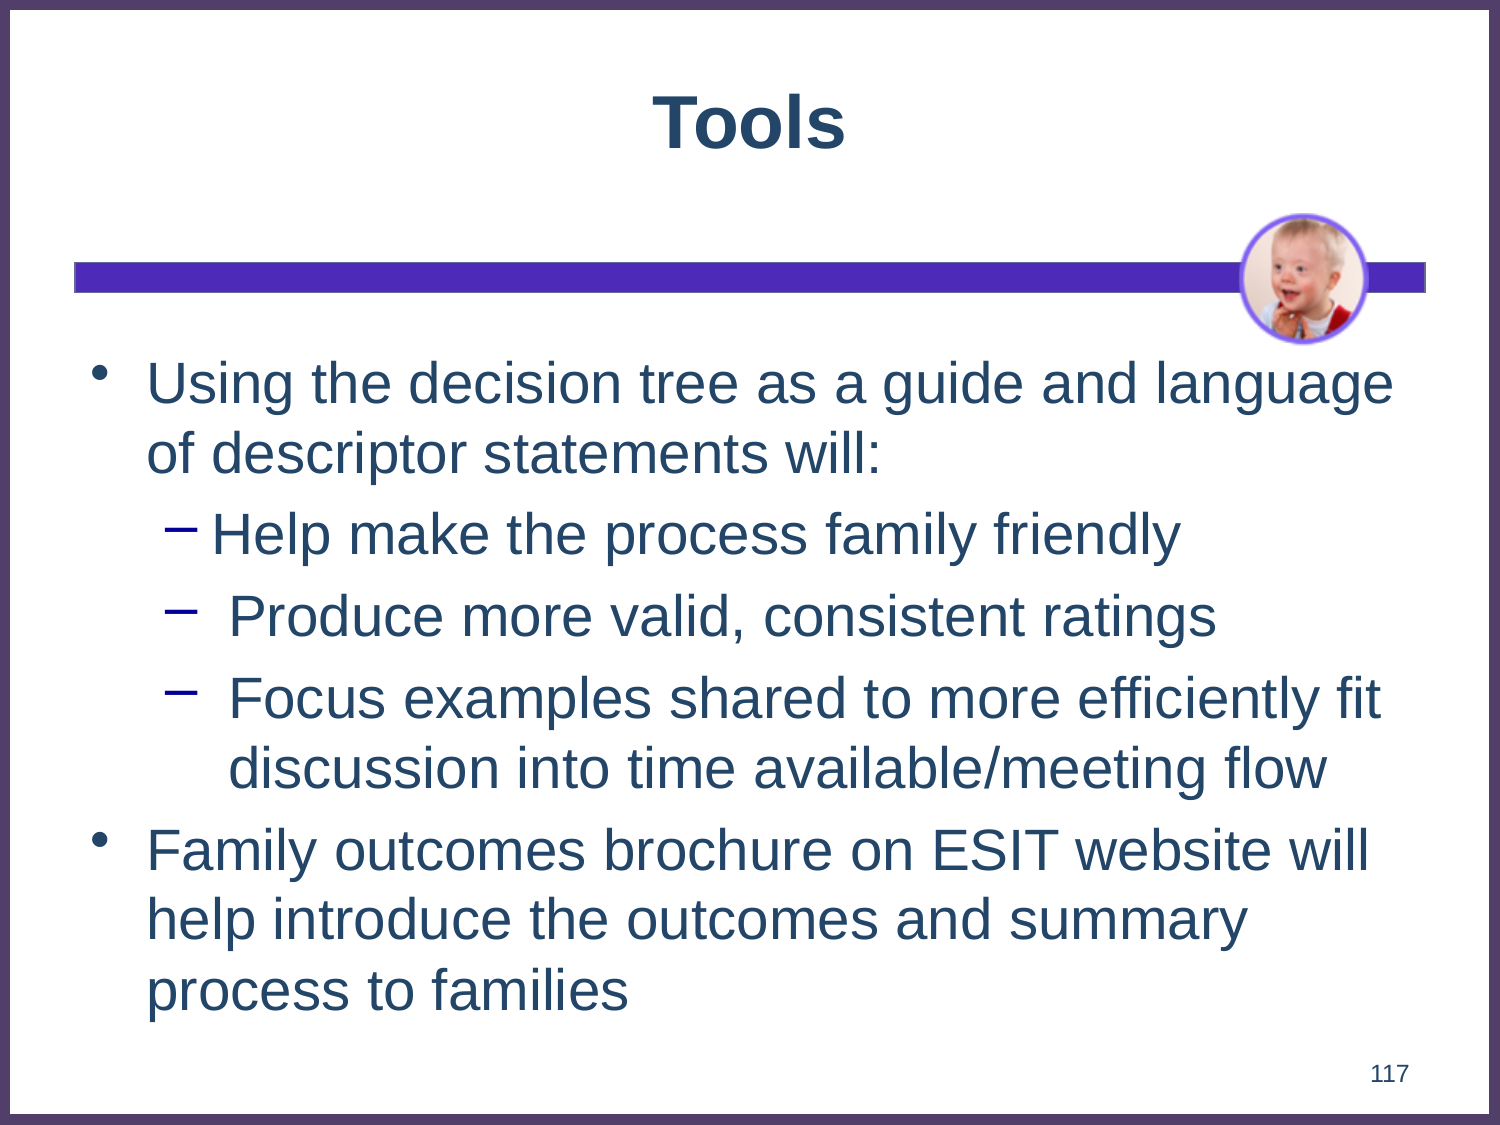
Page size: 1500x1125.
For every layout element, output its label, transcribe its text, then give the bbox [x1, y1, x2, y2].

list Using the decision tree as a guide and language of descriptor statements will: Help make the process family friendly Produce more valid, consistent ratings Focus examples shared to more efficiently fit discussion into time available/meeting flow Family outcomes brochure on ESIT website will help introduce the outcomes and summary process to families [74, 337, 1426, 1025]
picture [1237, 213, 1373, 337]
title Tools [87, 24, 1413, 213]
slide_number 117 [1074, 1042, 1425, 1103]
